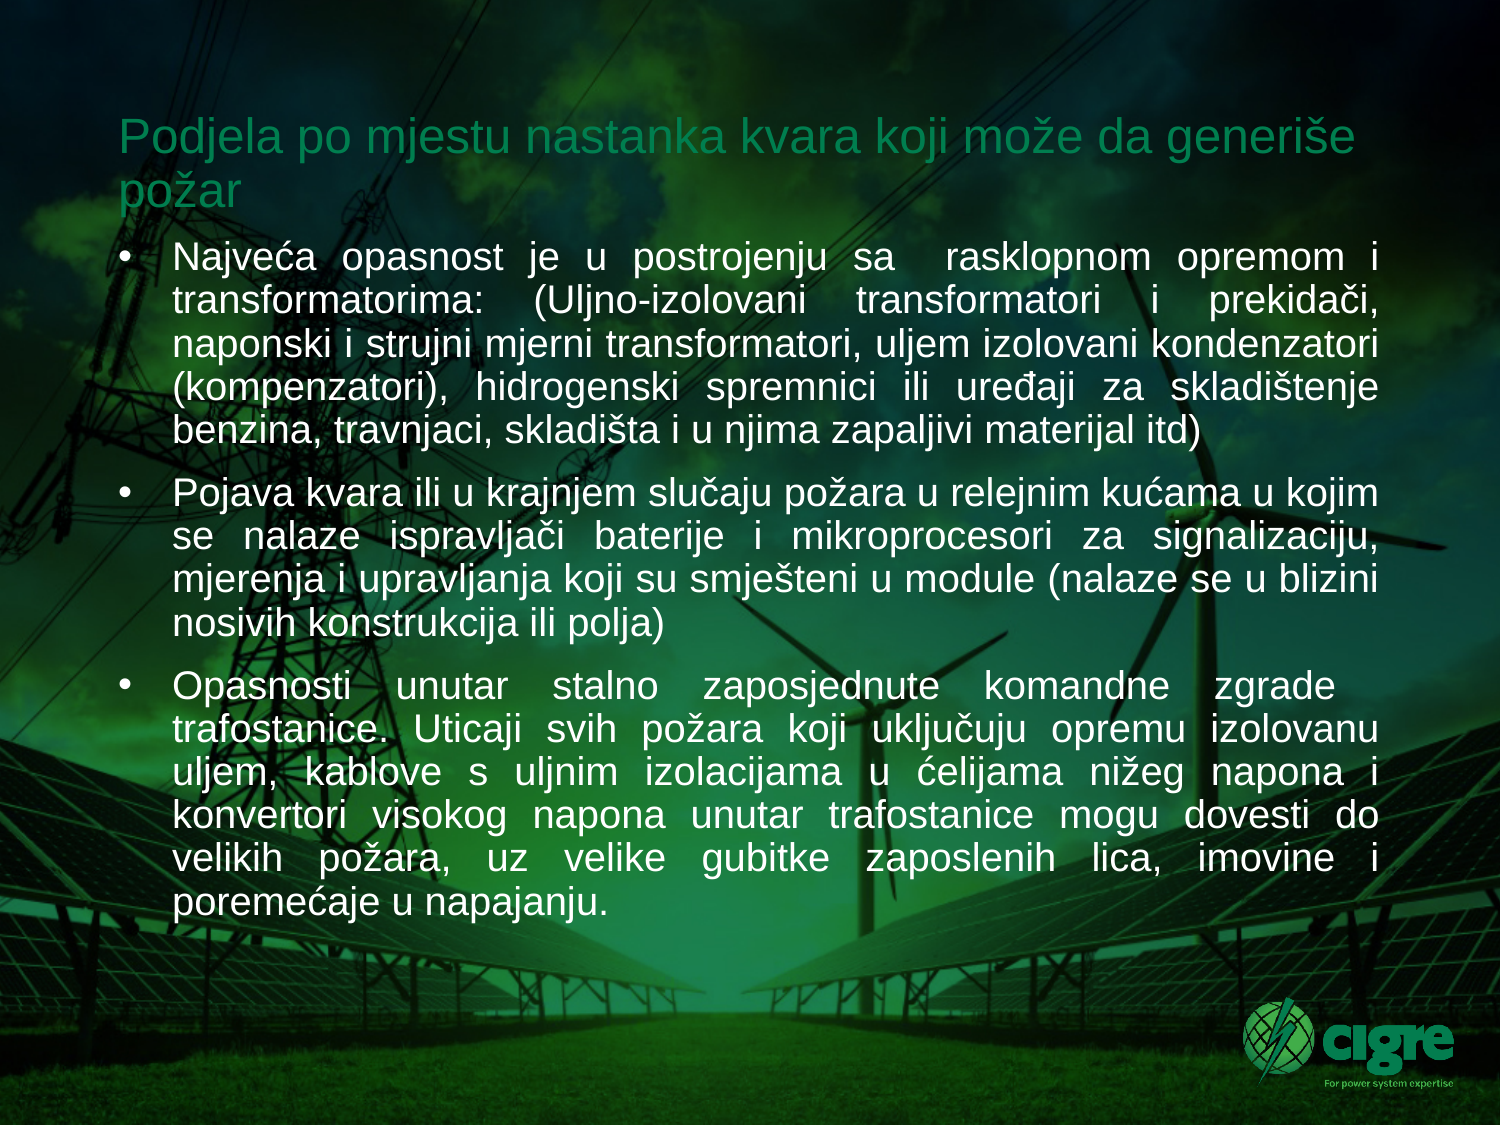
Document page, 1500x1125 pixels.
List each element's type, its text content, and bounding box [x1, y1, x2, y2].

list Najveća opasnost je u postrojenju sa rasklopnom opremom i transformatorima: (Uljno-izolovani transformatori i prekidači, naponski i strujni mjerni transformatori, uljem izolovani kondenzatori (kompenzatori), hidrogenski spremnici ili uređaji za skladištenje benzina, travnjaci, skladišta i u njima zapaljivi materijal itd) Pojava kvara ili u krajnjem slučaju požara u relejnim kućama u kojim se nalaze ispravljači baterije i mikroprocesori za signalizaciju, mjerenja i upravljanja koji su smješteni u module (nalaze se u blizini nosivih konstrukcija ili polja) Opasnosti unutar stalno zaposjednute komandne zgrade trafostanice. Uticaji svih požara koji uključuju opremu izolovanu uljem, kablove s uljnim izolacijama u ćelijama nižeg napona i konvertori visokog napona unutar trafostanice mogu dovesti do velikih požara, uz velike gubitke zaposlenih lica, imovine i poremećaje u napajanju. [103, 228, 1397, 943]
title Podjela po mjestu nastanka kvara koji može da generiše požar [103, 103, 1397, 226]
picture [0, 0, 1500, 1125]
